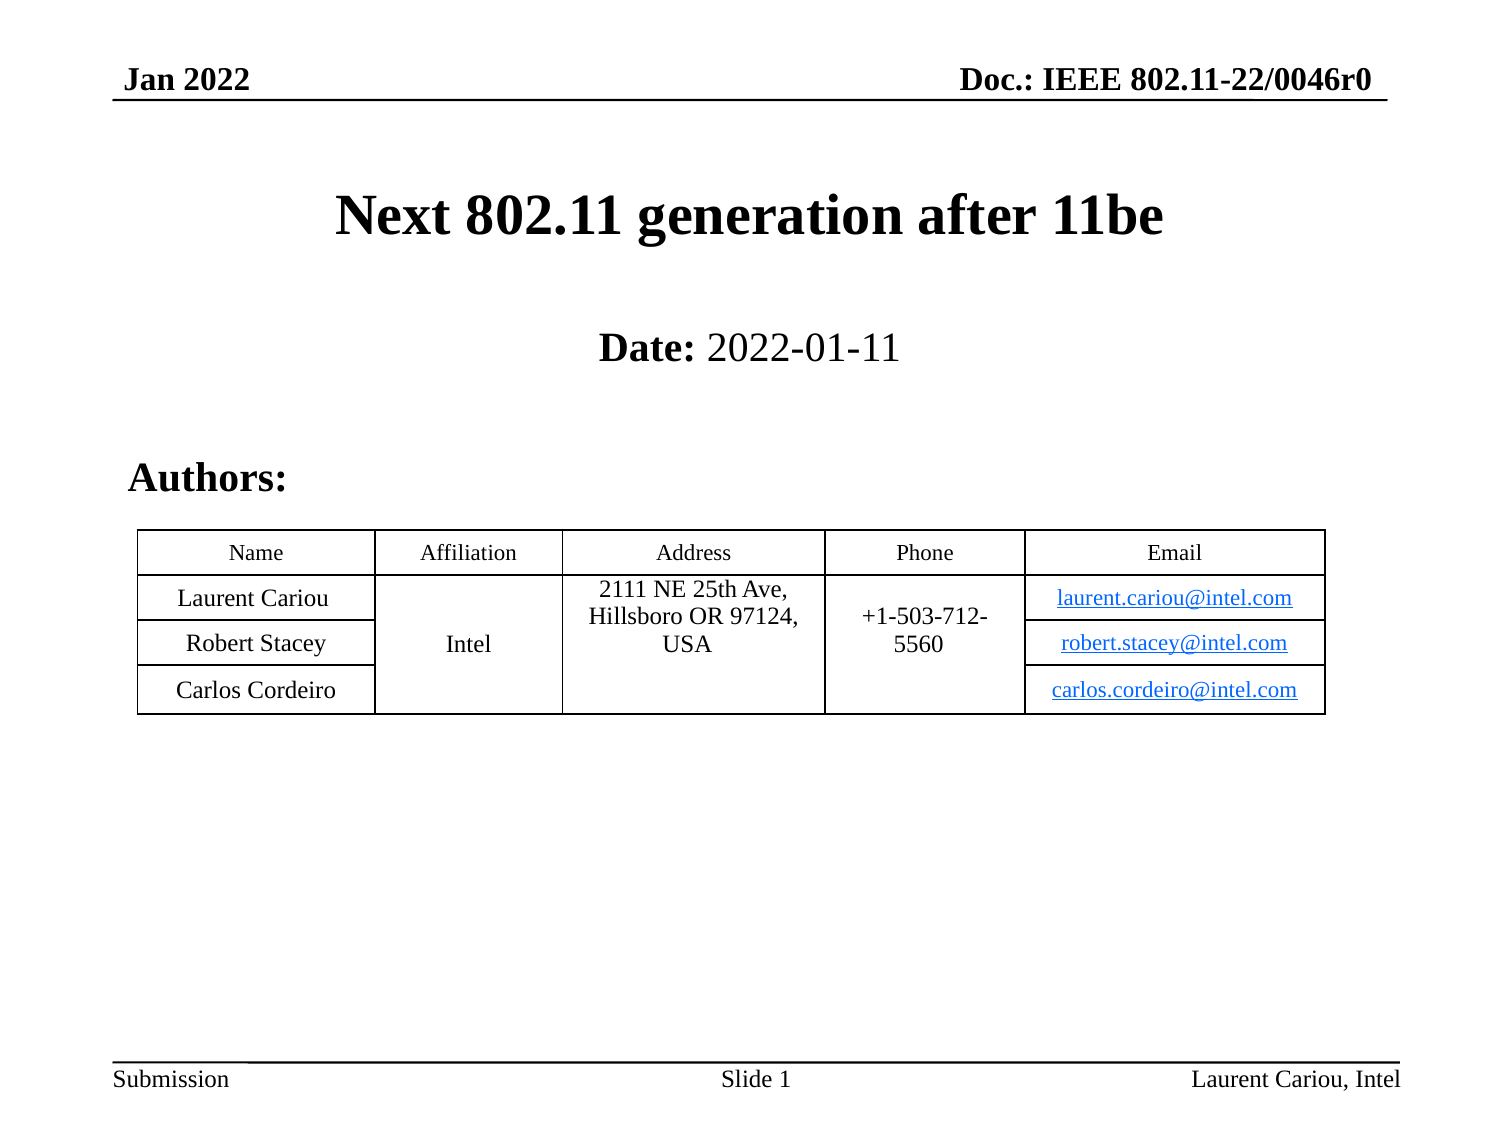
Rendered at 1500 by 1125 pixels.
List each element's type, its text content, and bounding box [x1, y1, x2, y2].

list Date: 2022-01-11 [112, 312, 1388, 988]
table_cell Laurent Cariou [138, 576, 374, 619]
footer Laurent Cariou, Intel [1174, 1061, 1402, 1093]
table_cell robert.stacey@intel.com [1026, 621, 1324, 664]
table_cell Robert Stacey [138, 621, 374, 664]
table_cell Intel [376, 576, 562, 713]
table_header Email [1026, 531, 1324, 574]
title Next 802.11 generation after 11be [112, 123, 1388, 299]
table_header Address [563, 531, 824, 574]
table_cell laurent.cariou@intel.com [1026, 576, 1324, 619]
table_cell Carlos Cordeiro [138, 666, 374, 713]
text_box Authors: [112, 442, 337, 484]
table_cell +1-503-712-5560 [826, 576, 1024, 713]
table_header Phone [826, 531, 1024, 574]
table_cell 2111 NE 25th Ave, Hillsboro OR 97124, USA [563, 576, 824, 713]
table_cell carlos.cordeiro@intel.com [1026, 666, 1324, 713]
table_header Affiliation [376, 531, 562, 574]
table_header Name [138, 531, 374, 574]
slide_number Slide 1 [720, 1061, 792, 1093]
